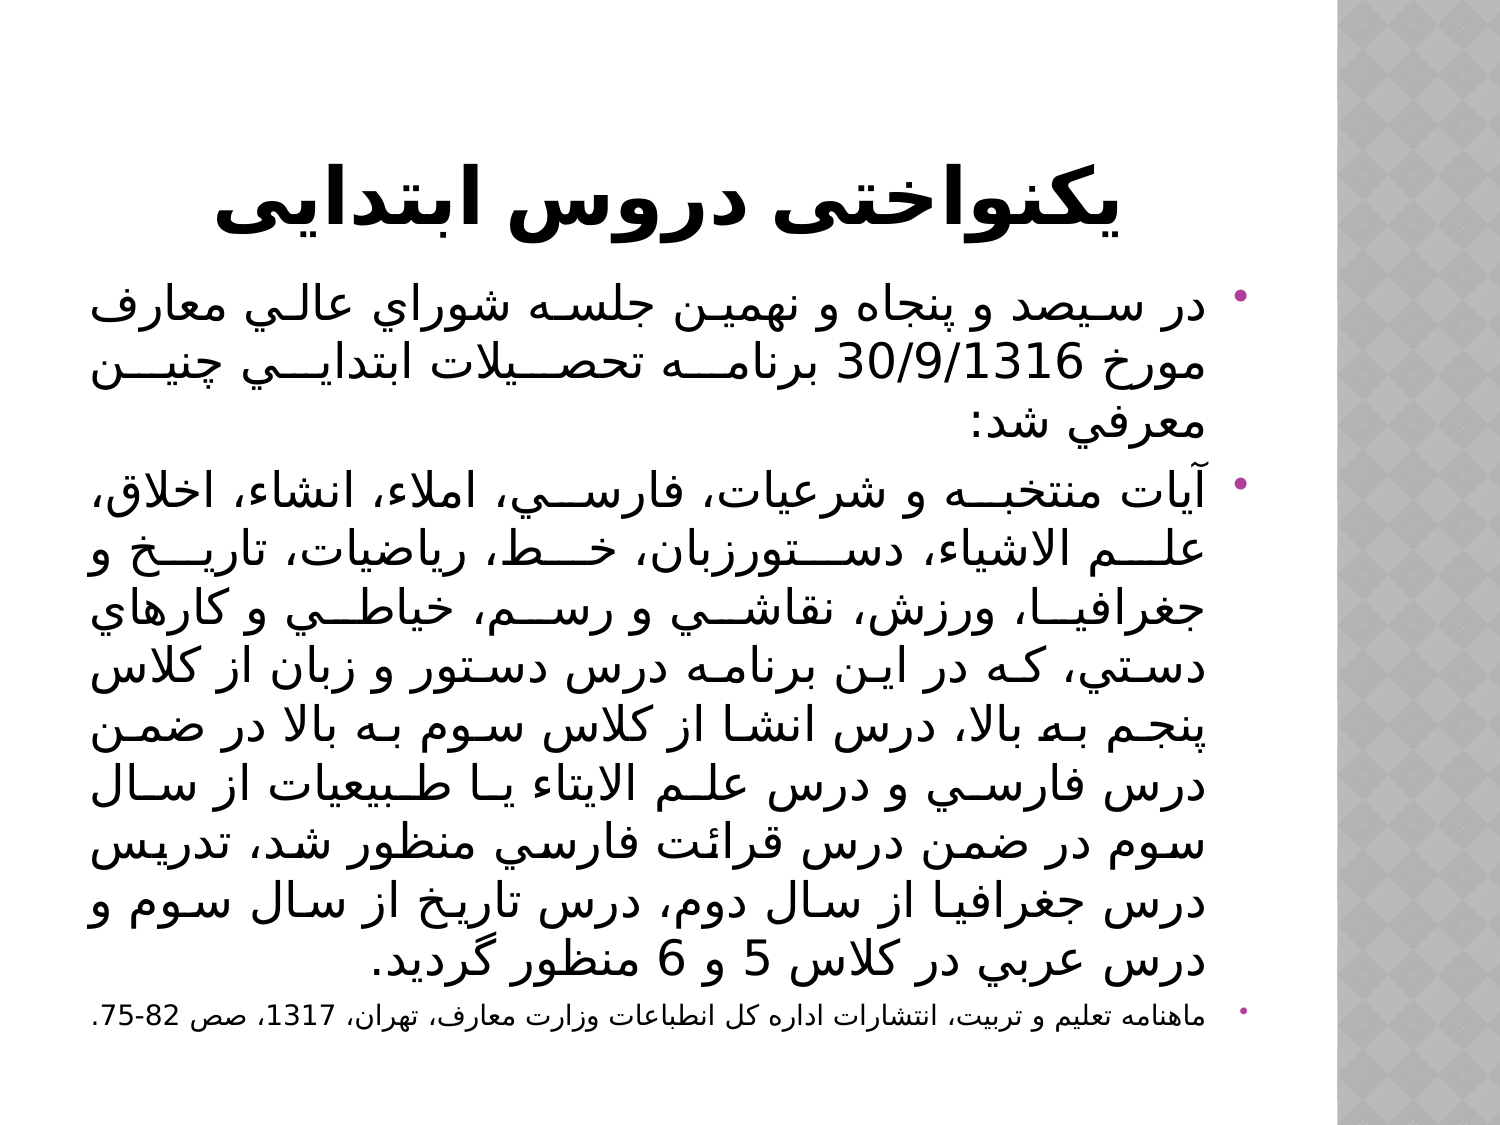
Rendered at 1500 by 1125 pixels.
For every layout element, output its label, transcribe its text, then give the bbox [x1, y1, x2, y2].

title یکنواختی دروس ابتدایی [75, 52, 1263, 240]
list در سيصد و پنجاه و نهمين جلسه شوراي عالي معارف مورخ 30/9/1316 برنامه تحصيلات ابتدايي چنين معرفي شد: آيات منتخبه و شرعيات، فارسي، املاء، انشاء، اخلاق، علم الاشياء، دستورزبان، خط، رياضيات، تاريخ و جغرافيا، ورزش، نقاشي و رسم، خياطي و كارهاي دستي، كه در اين برنامه درس دستور و زبان از كلاس پنجم به بالا، درس انشا از كلاس سوم به بالا در ضمن درس فارسي و درس علم الايتاء يا طبيعيات از سال سوم در ضمن درس قرائت فارسي منظور شد، تدريس درس جغرافيا از سال دوم، درس تاريخ از سال سوم و درس عربي در كلاس 5 و 6 منظور گرديد. ماهنامه تعليم و تربيت، انتشارات اداره كل انطباعات وزارت معارف، تهران، 1317، صص 82-75. [75, 264, 1263, 1059]
